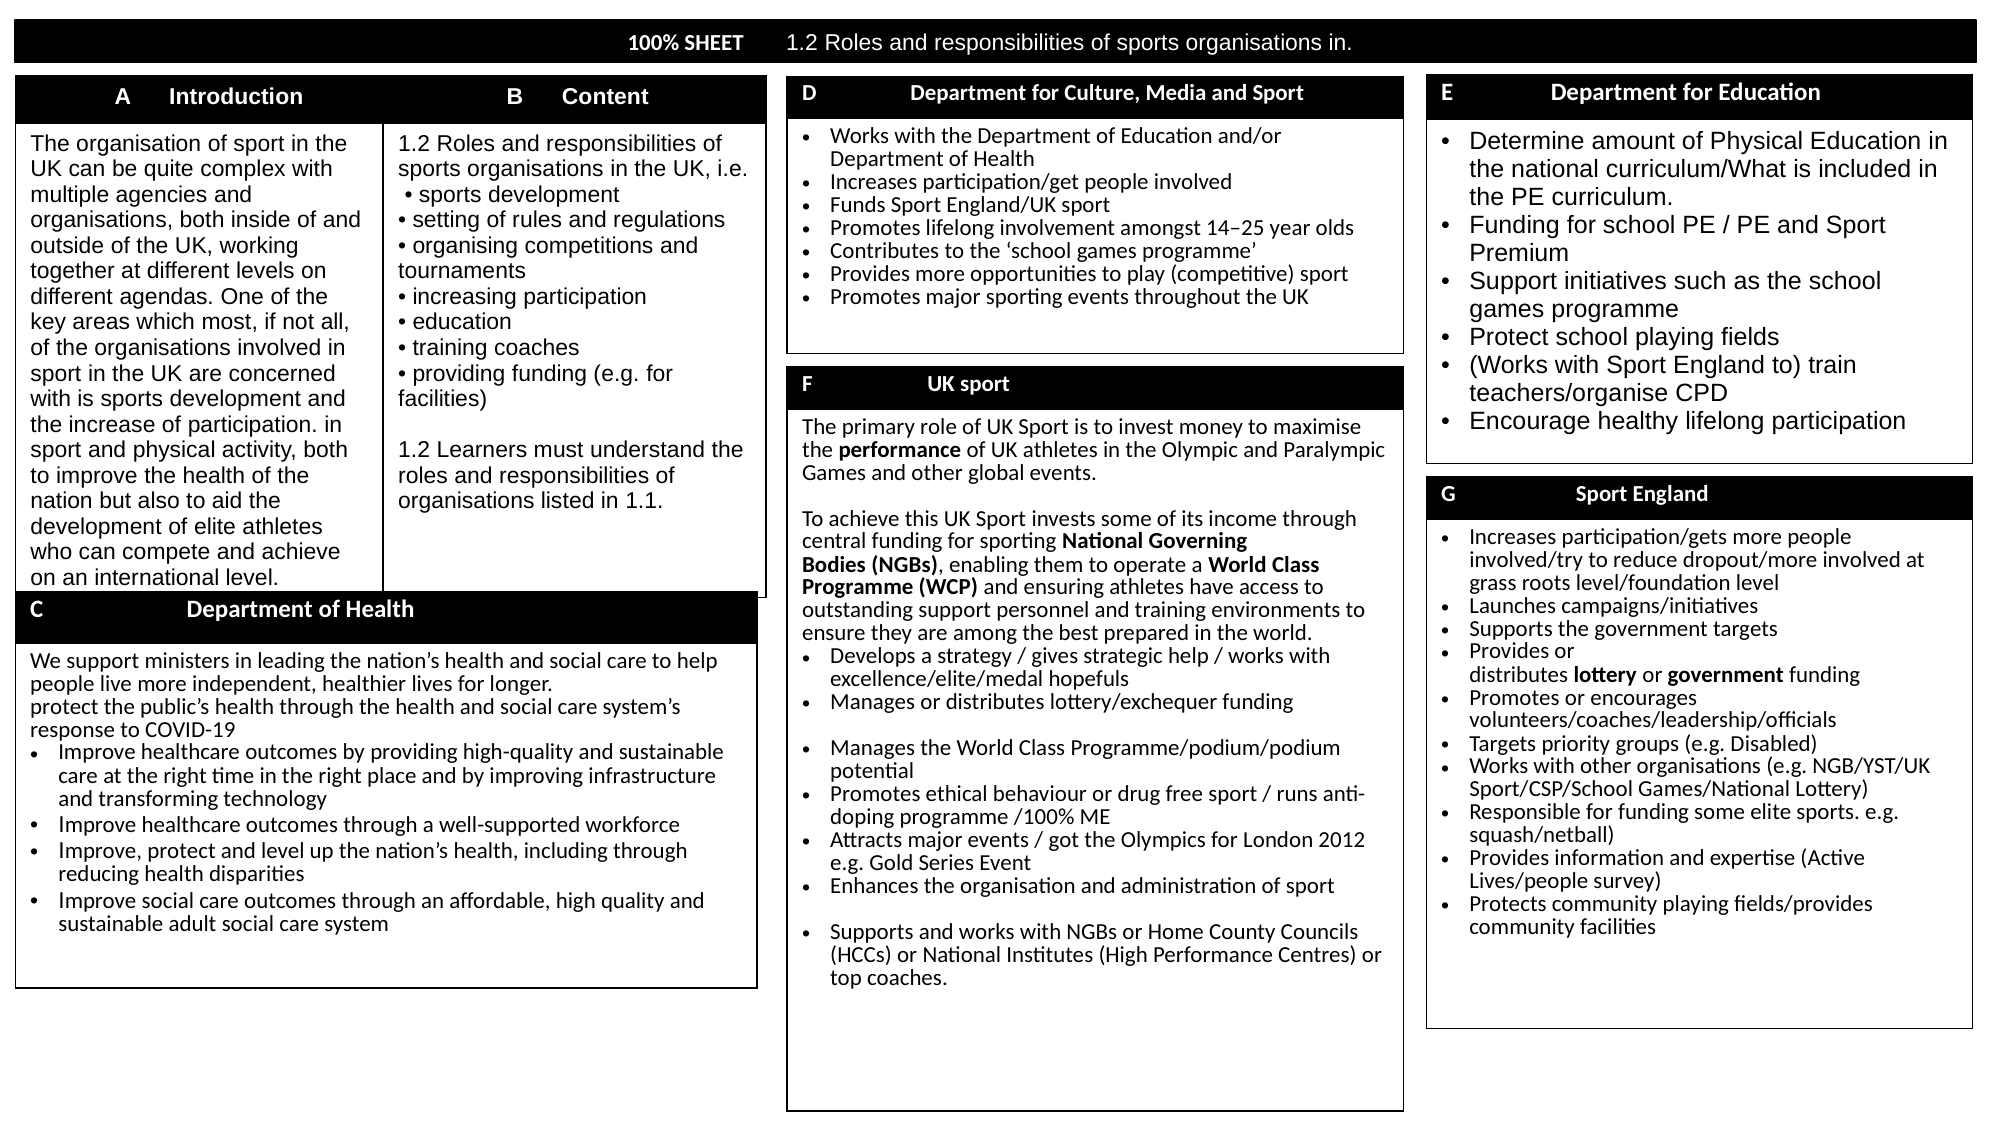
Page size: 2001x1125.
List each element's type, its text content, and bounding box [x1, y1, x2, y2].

table_header G Sport England [1427, 478, 1972, 519]
table_cell We support ministers in leading the nation’s health and social care to help people live more independent, healthier lives for longer. protect the public’s health through the health and social care system’s response to COVID-19 Improve healthcare outcomes by providing high-quality and sustainable care at the right time in the right place and by improving infrastructure and transforming technology Improve healthcare outcomes through a well-supported workforce Improve, protect and level up the nation’s health, including through reducing health disparities Improve social care outcomes through an affordable, high quality and sustainable adult social care system [16, 644, 756, 987]
table_header D Department for Culture, Media and Sport [788, 77, 1403, 118]
table_header C Department of Health [16, 592, 756, 643]
table_header E Department for Education [1427, 75, 1972, 119]
table_cell Works with the Department of Education and/or Department of Health Increases participation/get people involved Funds Sport England/UK sport Promotes lifelong involvement amongst 14–25 year olds Contributes to the ‘school games programme’ Provides more opportunities to play (competitive) sport Promotes major sporting events throughout the UK [788, 119, 1403, 353]
table_header B Content [384, 77, 765, 122]
table_cell The organisation of sport in the UK can be quite complex with multiple agencies and organisations, both inside of and outside of the UK, working together at different levels on different agendas. One of the key areas which most, if not all, of the organisations involved in sport in the UK are concerned with is sports development and the increase of participation. in sport and physical activity, both to improve the health of the nation but also to aid the development of elite athletes who can compete and achieve on an international level. [16, 124, 382, 591]
table_cell The primary role of UK Sport is to invest money to maximise the performance of UK athletes in the Olympic and Paralympic Games and other global events. To achieve this UK Sport invests some of its income through central funding for sporting National Governing Bodies (NGBs), enabling them to operate a World Class Programme (WCP) and ensuring athletes have access to outstanding support personnel and training environments to ensure they are among the best prepared in the world. Develops a strategy / gives strategic help / works with excellence/elite/medal hopefuls Manages or distributes lottery/exchequer funding Manages the World Class Programme/podium/podium potential Promotes ethical behaviour or drug free sport / runs anti-doping programme /100% ME Attracts major events / got the Olympics for London 2012 e.g. Gold Series Event Enhances the organisation and administration of sport Supports and works with NGBs or Home County Councils (HCCs) or National Institutes (High Performance Centres) or top coaches. [788, 410, 1403, 1110]
table_header F UK sport [788, 368, 1403, 409]
table_cell Increases participation/gets more people involved/try to reduce dropout/more involved at grass roots level/foundation level Launches campaigns/initiatives Supports the government targets Provides or distributes lottery or government funding Promotes or encourages volunteers/coaches/leadership/officials Targets priority groups (e.g. Disabled) Works with other organisations (e.g. NGB/YST/UK Sport/CSP/School Games/National Lottery) Responsible for funding some elite sports. e.g. squash/netball) Provides information and expertise (Active Lives/people survey) Protects community playing fields/provides community facilities [1427, 520, 1972, 1028]
table_cell 1.2 Roles and responsibilities of sports organisations in the UK, i.e. • sports development • setting of rules and regulations • organising competitions and tournaments • increasing participation • education • training coaches • providing funding (e.g. for facilities) 1.2 Learners must understand the roles and responsibilities of organisations listed in 1.1. [384, 124, 765, 597]
text_box 100% SHEET 1.2 Roles and responsibilities of sports organisations in. [15, 19, 1977, 63]
table_header A Introduction [16, 77, 382, 122]
table_cell Determine amount of Physical Education in the national curriculum/What is included in the PE curriculum. Funding for school PE / PE and Sport Premium Support initiatives such as the school games programme Protect school playing fields (Works with Sport England to) train teachers/organise CPD Encourage healthy lifelong participation [1427, 120, 1972, 463]
